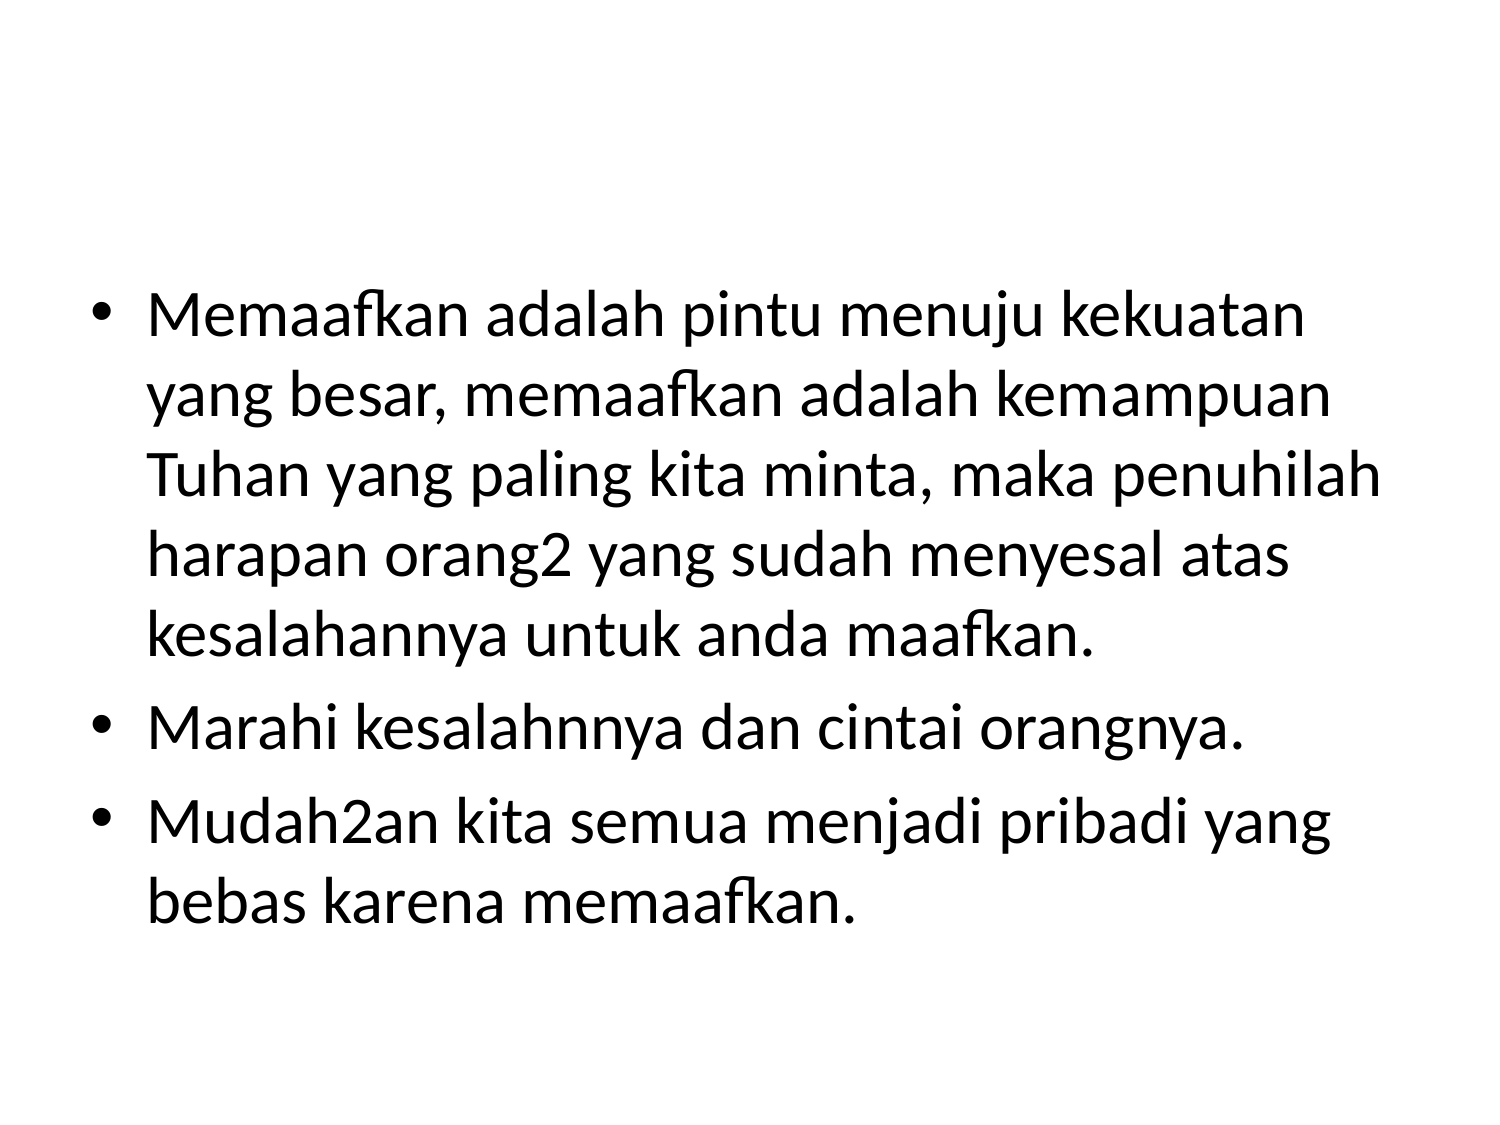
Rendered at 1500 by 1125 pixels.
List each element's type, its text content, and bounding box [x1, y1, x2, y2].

list Memaafkan adalah pintu menuju kekuatan yang besar, memaafkan adalah kemampuan Tuhan yang paling kita minta, maka penuhilah harapan orang2 yang sudah menyesal atas kesalahannya untuk anda maafkan. Marahi kesalahnnya dan cintai orangnya. Mudah2an kita semua menjadi pribadi yang bebas karena memaafkan. [74, 262, 1426, 1006]
